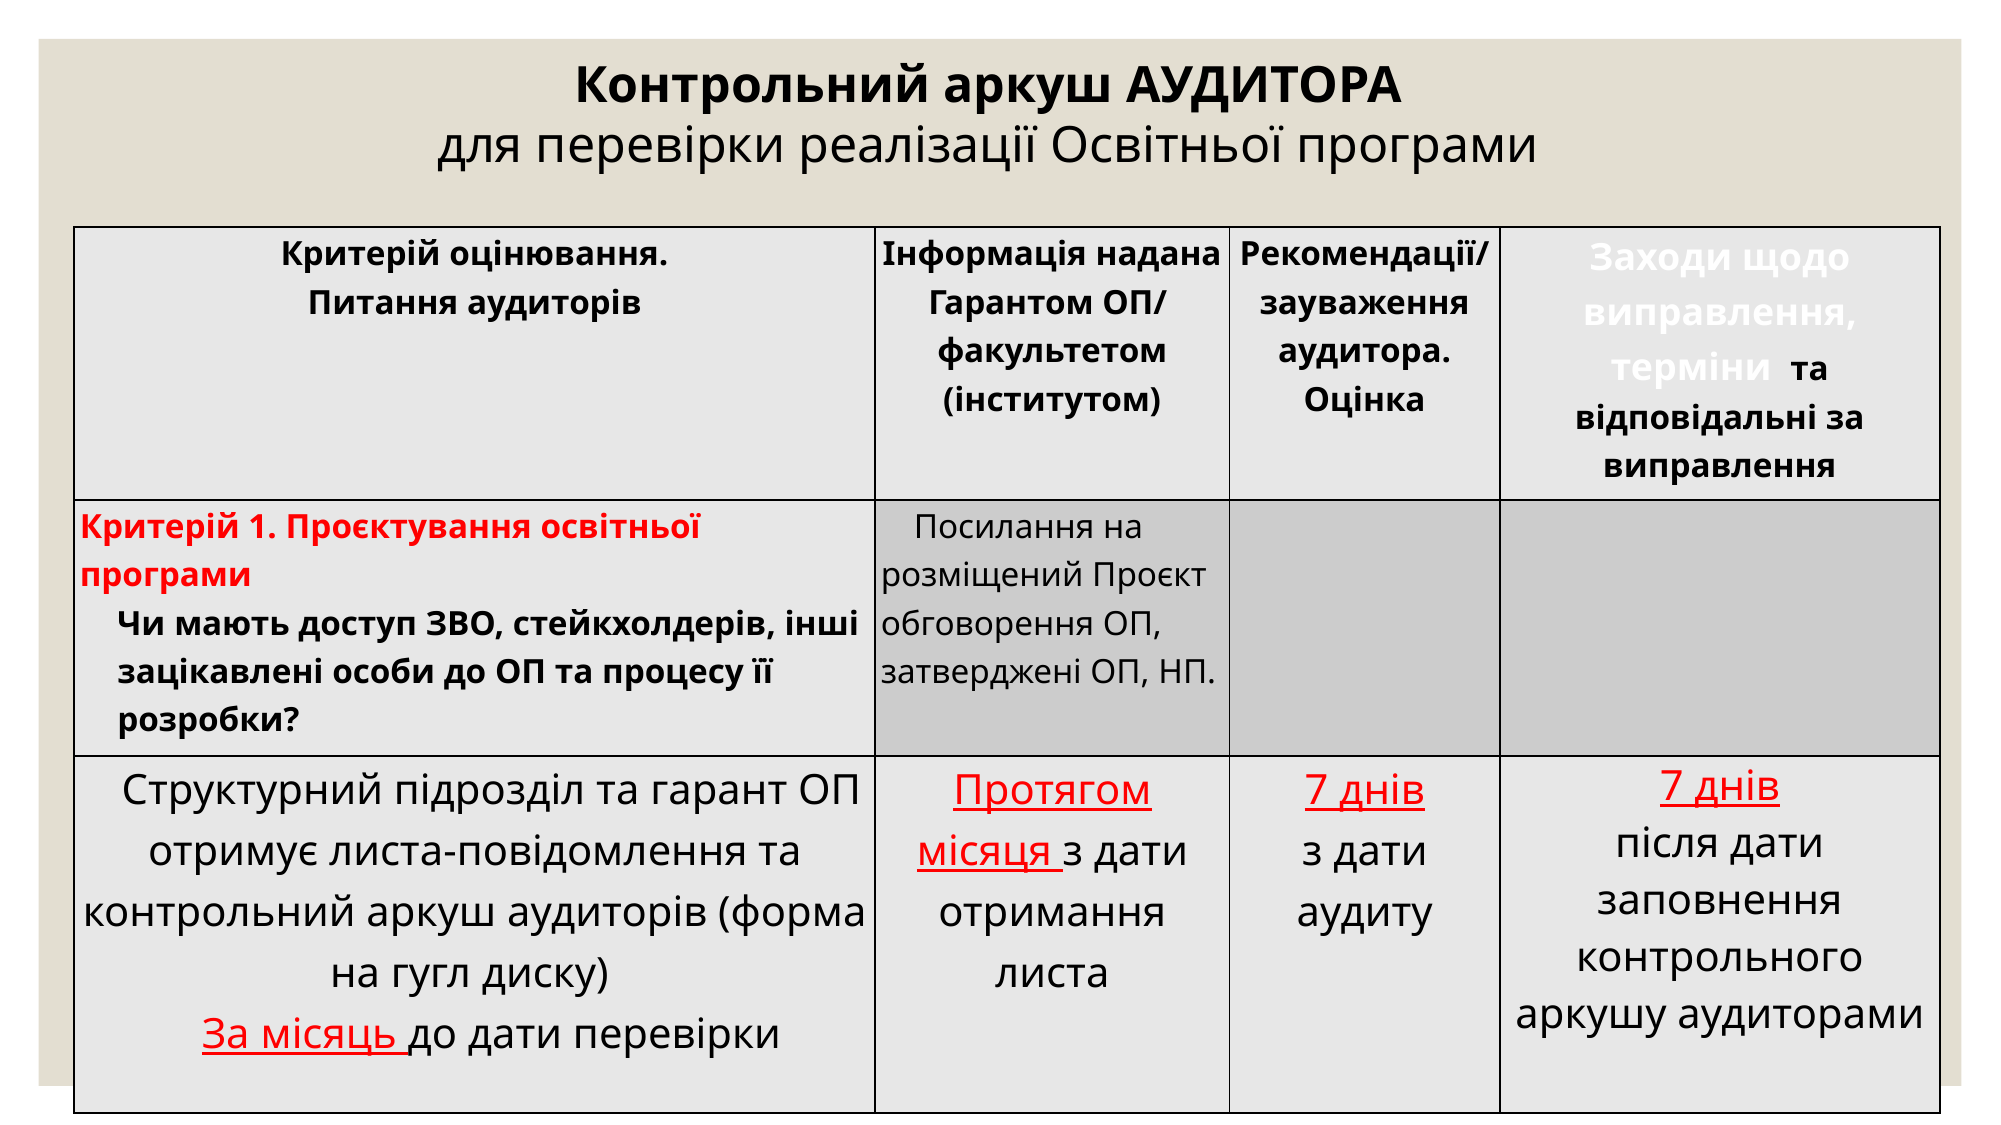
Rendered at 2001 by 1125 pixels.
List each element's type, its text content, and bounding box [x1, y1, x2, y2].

table_cell Структурний підрозділ та гарант ОП отримує листа-повідомлення та контрольний аркуш аудиторів (форма на гугл диску) За місяць до дати перевірки [75, 757, 874, 1112]
table_cell Протягом місяця з дати отримання листа [876, 757, 1229, 1112]
table_cell Посилання на розміщений Проєкт обговорення ОП, затверджені ОП, НП. [876, 501, 1229, 755]
table_header Заходи щодо виправлення, терміни та відповідальні за виправлення зауважень [1501, 228, 1939, 499]
table_cell Критерій 1. Проєктування освітньої програми Чи мають доступ ЗВО, стейкхолдерів, інші зацікавлені особи до ОП та процесу її розробки? [75, 501, 874, 755]
table_header Інформація надана Гарантом ОП/ факультетом (інститутом) [876, 228, 1229, 499]
text_box Контрольний аркуш АУДИТОРА для перевірки реалізації Освітньої програми [35, 45, 1955, 180]
table_header Рекомендації/ зауваження аудитора. Оцінка [1230, 228, 1499, 499]
table_cell [1501, 501, 1939, 755]
table_cell [1230, 501, 1499, 755]
table_cell 7 днів після дати заповнення контрольного аркушу аудиторами [1501, 757, 1939, 1112]
table_cell 7 днів з дати аудиту [1230, 757, 1499, 1112]
table_header Критерій оцінювання. Питання аудиторів [75, 228, 874, 499]
